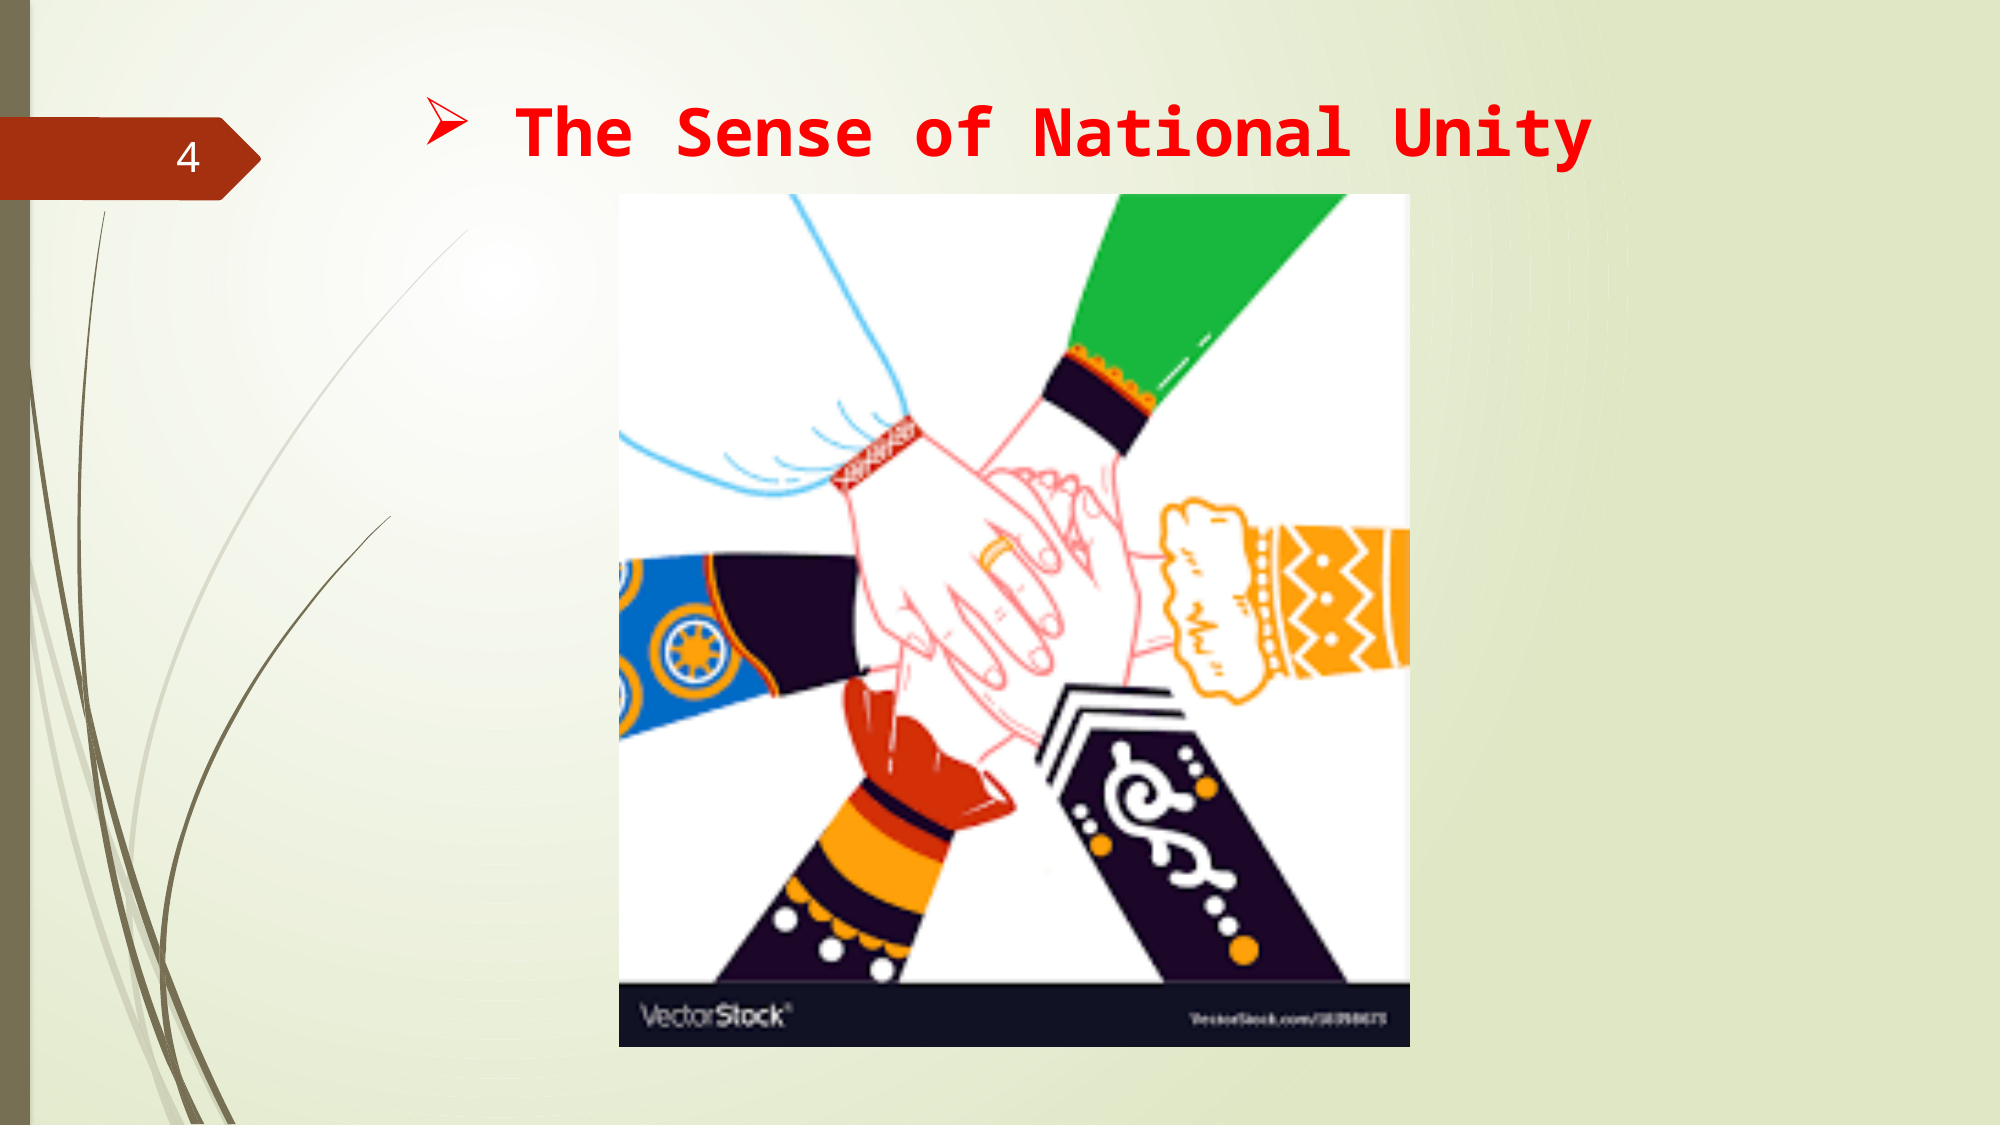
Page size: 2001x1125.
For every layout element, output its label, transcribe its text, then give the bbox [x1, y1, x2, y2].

picture [619, 194, 1410, 1048]
slide_number 4 [87, 129, 216, 190]
text_box The Sense of National Unity [406, 82, 1610, 178]
